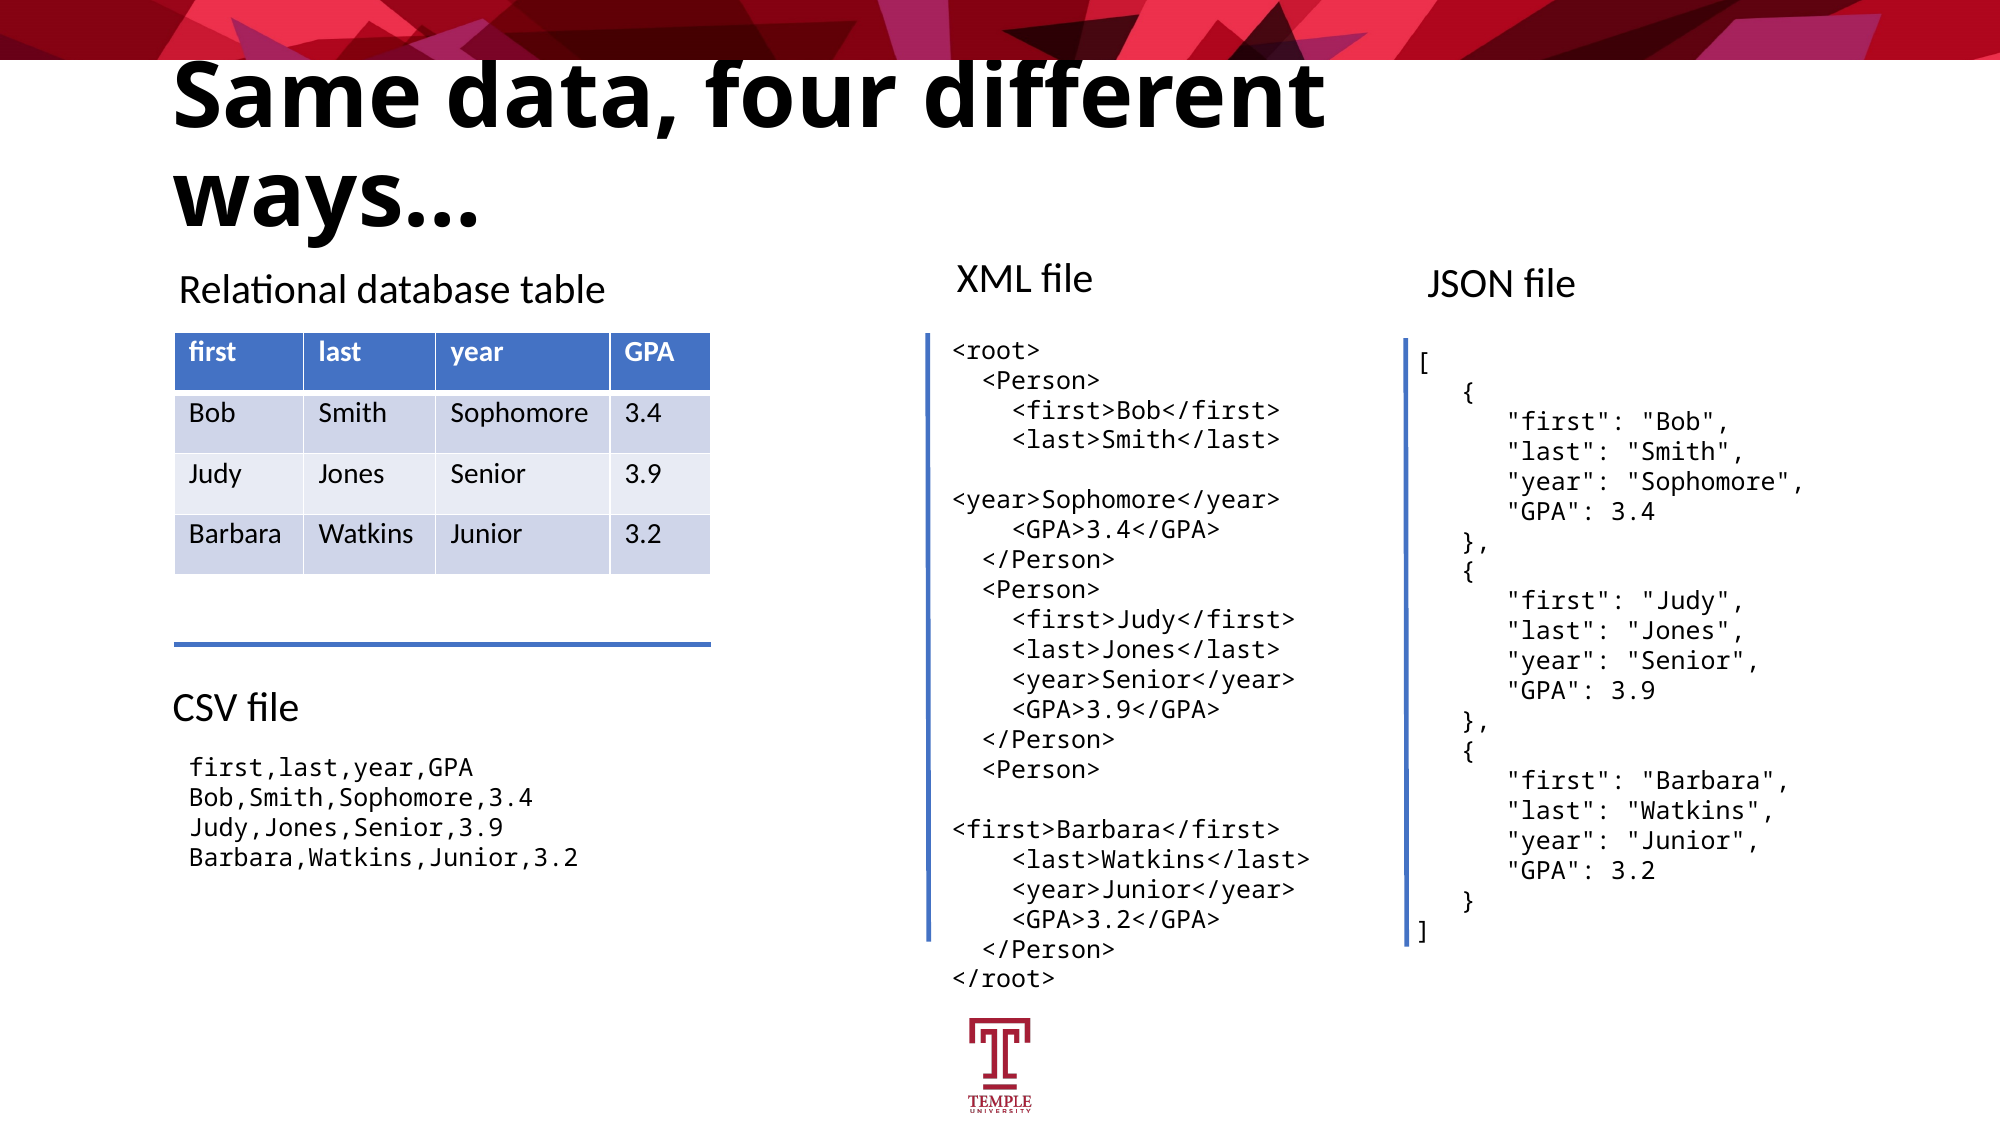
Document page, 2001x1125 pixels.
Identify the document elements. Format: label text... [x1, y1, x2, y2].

text_box Relational database table [164, 254, 622, 320]
table_cell Watkins [304, 515, 435, 574]
table_cell Jones [304, 454, 435, 514]
table_header first [175, 333, 303, 390]
table_cell Judy [175, 454, 303, 514]
picture [0, 0, 2000, 60]
table_cell 3.2 [611, 515, 710, 574]
text_box XML file [942, 243, 1109, 308]
title Same data, four different ways… [157, 60, 1470, 236]
text_box [ { "first": "Bob", "last": "Smith", "year": "Sophomore", "GPA": 3.4 }, { "first": "Judy", "last": "Jones", "year": "Senior", "GPA": 3.9 }, { "first": "Barbara", "last": "Watkins", "year": "Junior", "GPA": 3.2 } ] [1401, 338, 1827, 952]
picture [967, 1018, 1032, 1113]
table_header last [304, 333, 435, 390]
table_cell Barbara [175, 515, 303, 574]
text_box <root> <Person> <first>Bob</first> <last>Smith</last> <year>Sophomore</year> <GPA>3.4</GPA> </Person> <Person> <first>Judy</first> <last>Jones</last> <year>Senior</year> <GPA>3.9</GPA> </Person> <Person> <first>Barbara</first> <last>Watkins</last> <year>Junior</year> <GPA>3.2</GPA> </Person> </root> [936, 326, 1337, 1001]
table_cell 3.4 [611, 396, 710, 453]
table_header GPA [611, 333, 710, 390]
table_header year [436, 333, 609, 390]
table_cell Smith [304, 396, 435, 453]
text_box first,last,year,GPA Bob,Smith,Sophomore,3.4 Judy,Jones,Senior,3.9 Barbara,Watkins,Junior,3.2 [173, 744, 924, 879]
table_cell Bob [175, 396, 303, 453]
table_cell Junior [436, 515, 609, 574]
table_cell 3.9 [611, 454, 710, 514]
table_cell Sophomore [436, 396, 609, 453]
table_cell Senior [436, 454, 609, 514]
text_box JSON file [1412, 248, 1592, 313]
text_box CSV file [158, 672, 315, 738]
